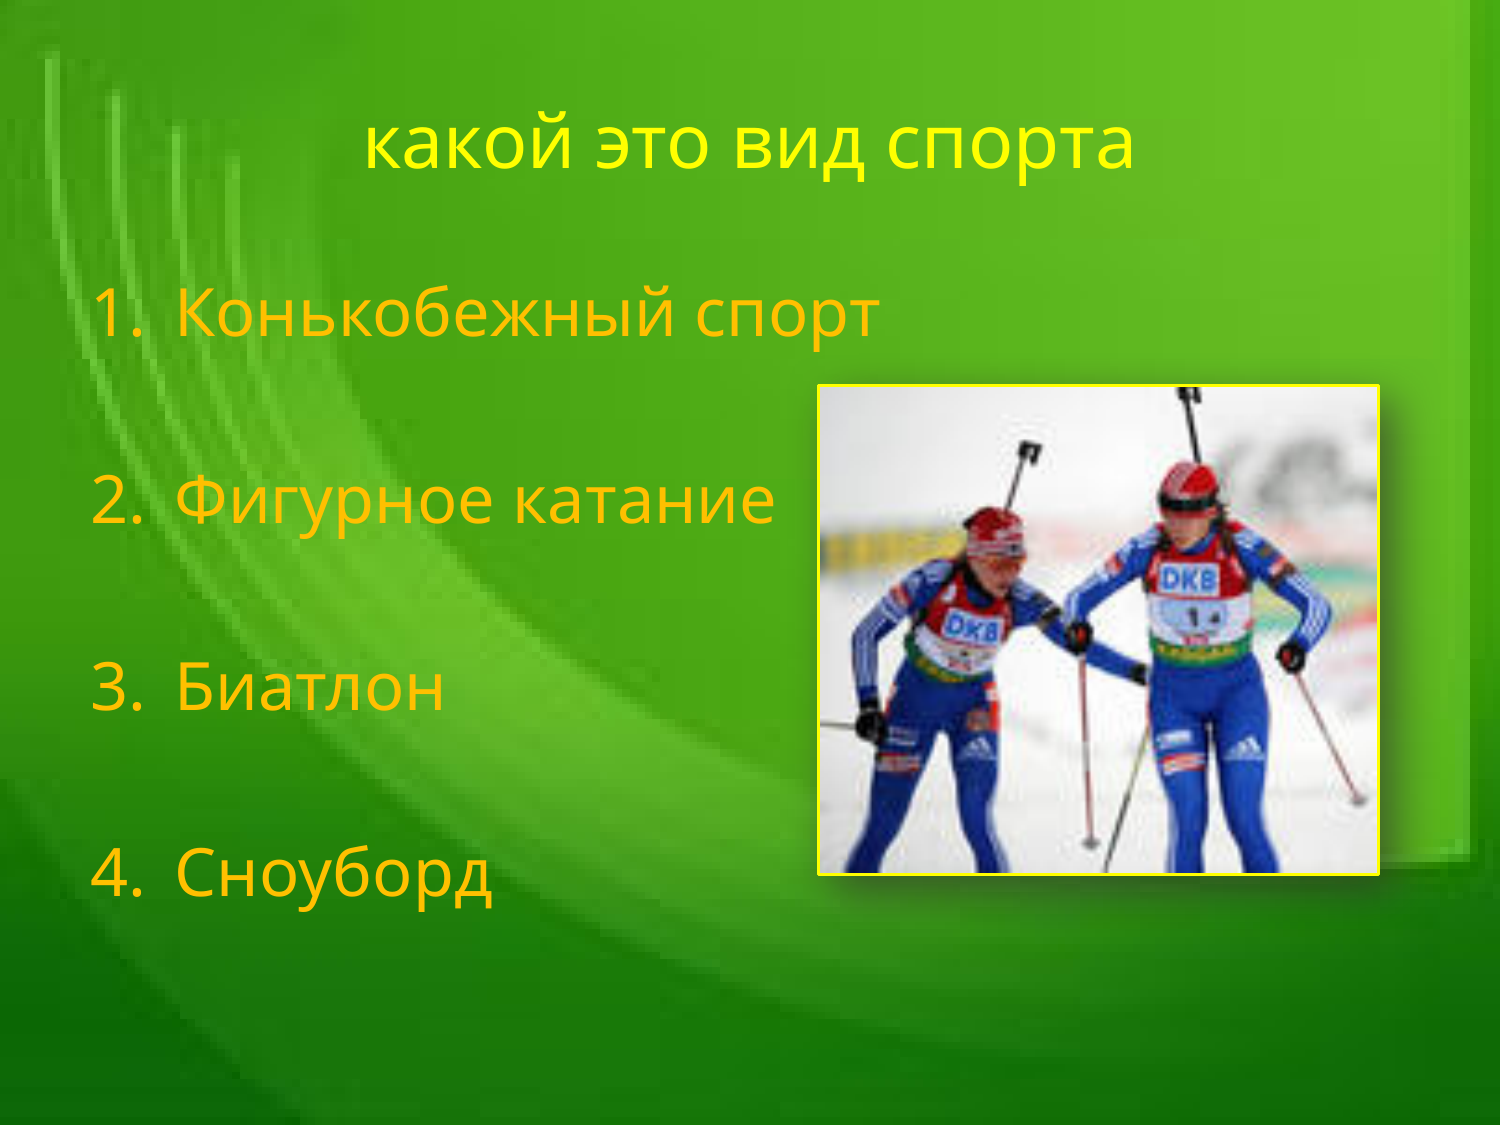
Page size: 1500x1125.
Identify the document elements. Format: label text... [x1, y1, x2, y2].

list Конькобежный спорт Фигурное катание Биатлон Сноуборд [75, 262, 1425, 1005]
picture [0, 0, 1500, 1125]
title какой это вид спорта [75, 45, 1425, 233]
